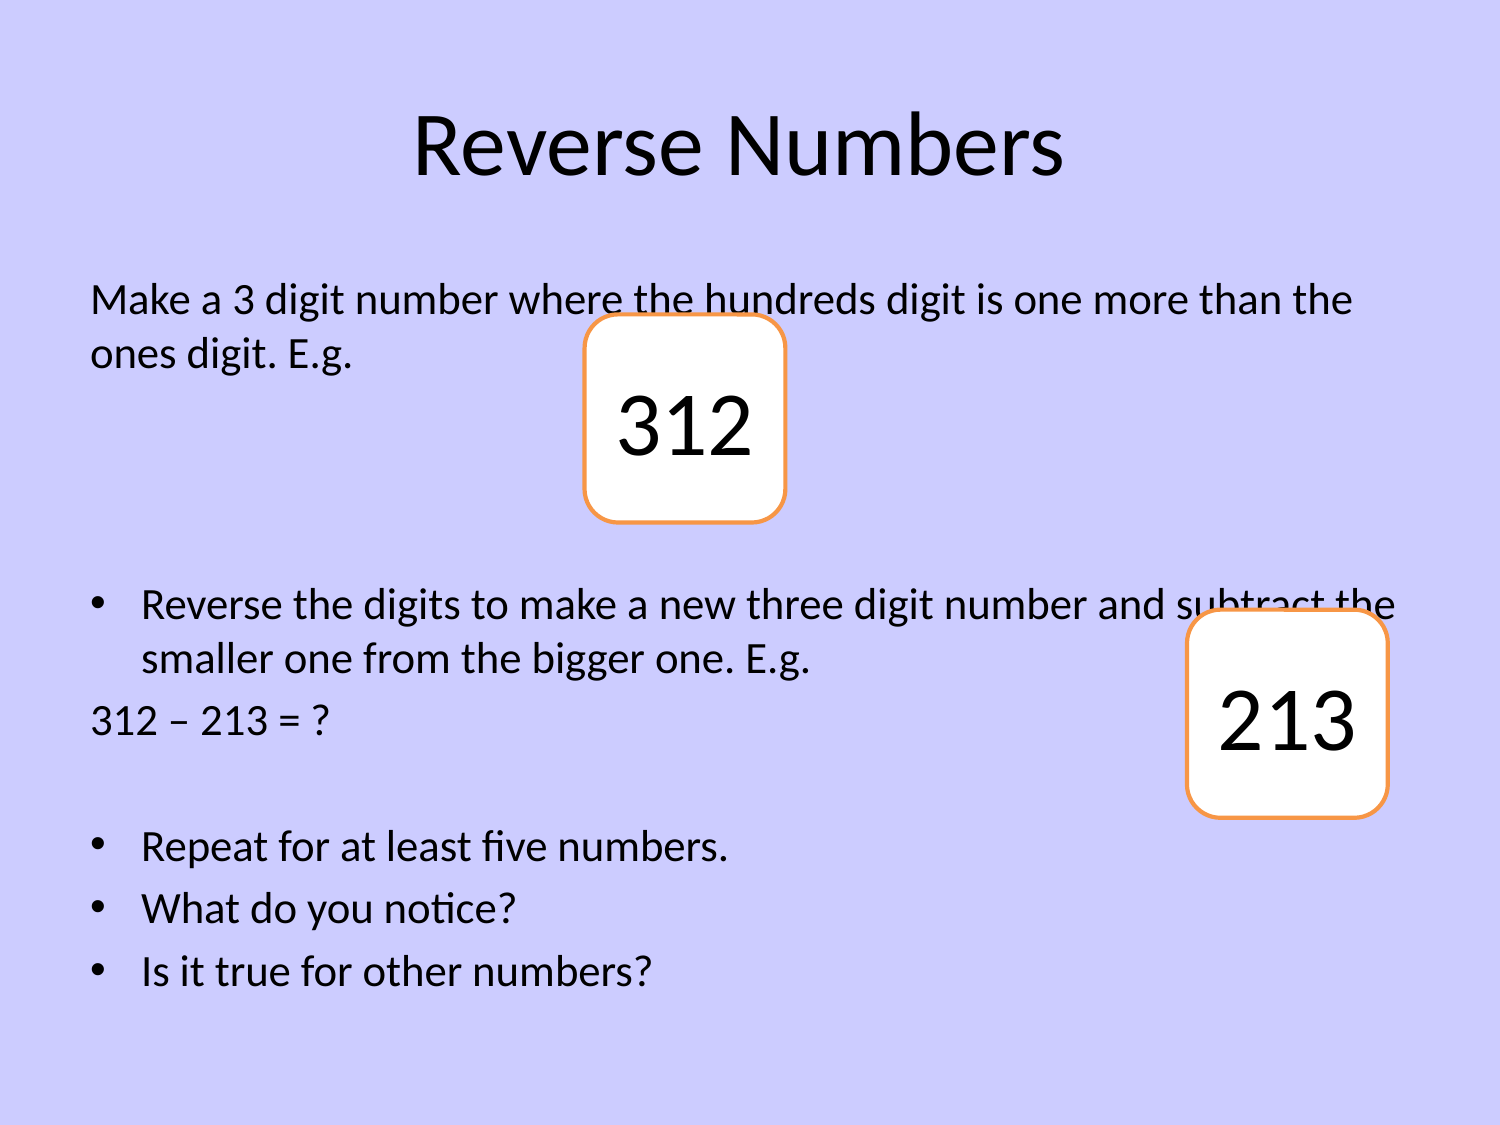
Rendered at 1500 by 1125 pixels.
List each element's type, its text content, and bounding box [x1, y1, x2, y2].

list Make a 3 digit number where the hundreds digit is one more than the ones digit. E.g. Reverse the digits to make a new three digit number and subtract the smaller one from the bigger one. E.g. 312 – 213 = ? Repeat for at least five numbers. What do you notice? Is it true for other numbers? [75, 262, 1425, 1005]
text_box 312 [582, 312, 788, 525]
text_box 213 [1184, 607, 1390, 820]
title Reverse Numbers [75, 45, 1425, 233]
